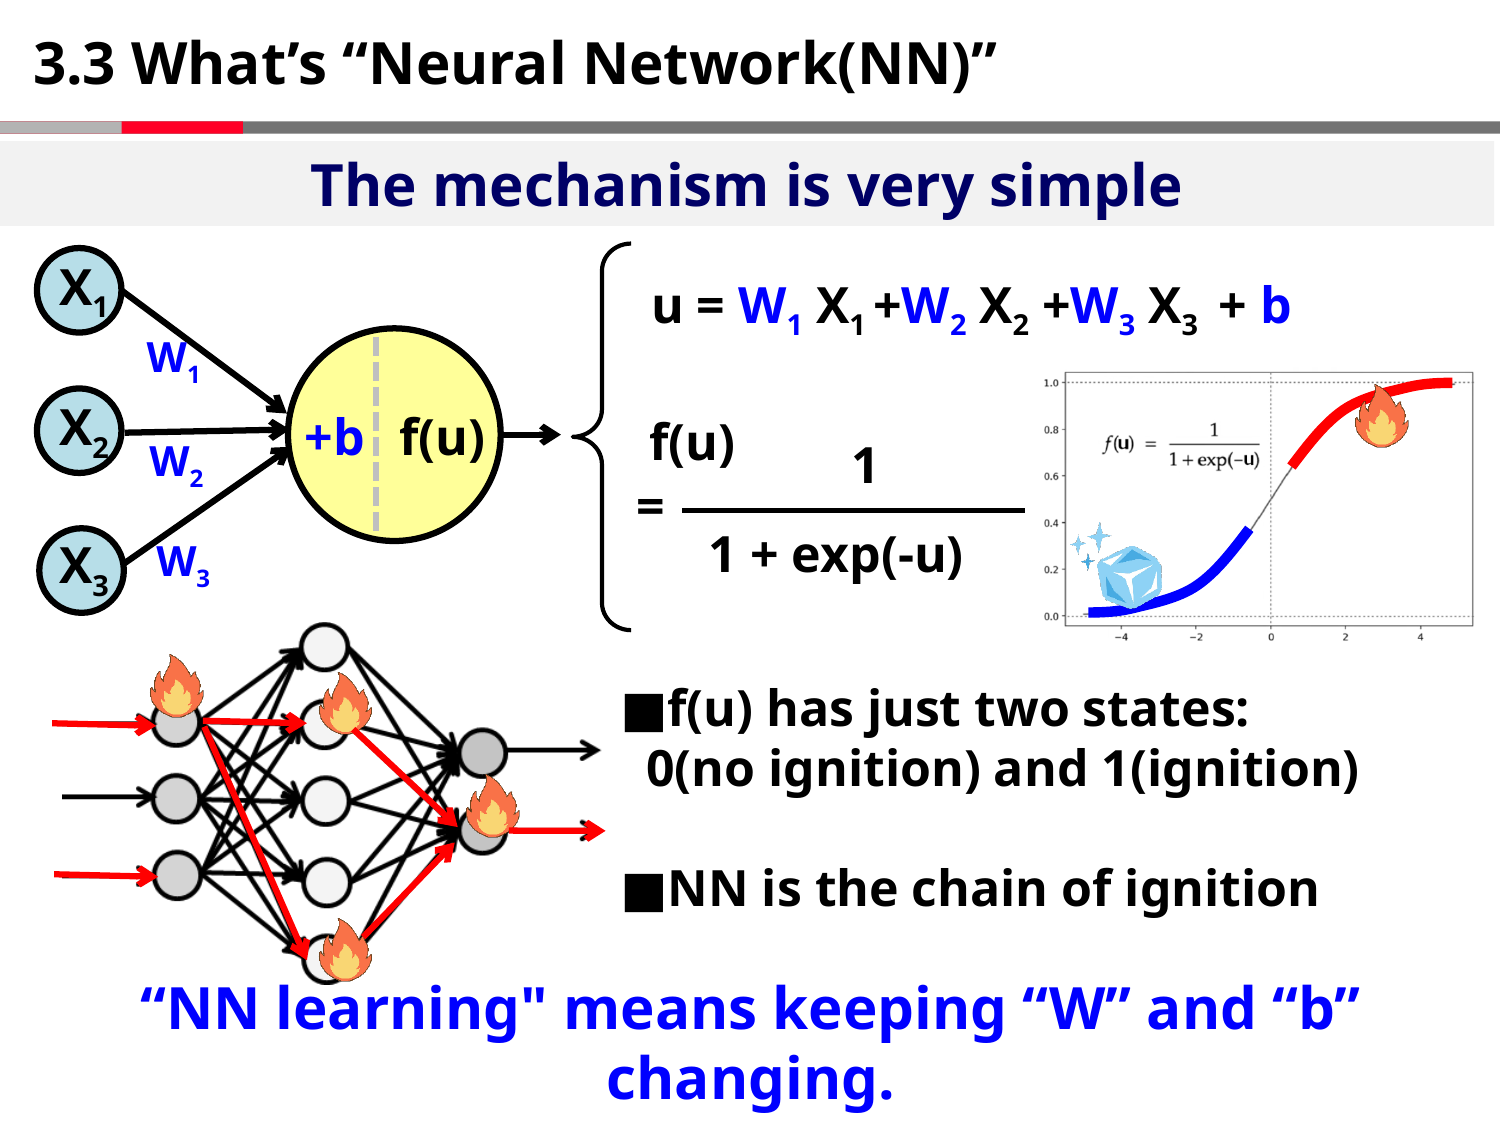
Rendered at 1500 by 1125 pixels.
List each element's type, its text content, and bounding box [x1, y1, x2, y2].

title 3.3 What’s “Neural Network(NN)” [18, 19, 1106, 105]
text_box f(u) [380, 398, 515, 473]
picture [1037, 360, 1480, 645]
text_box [129, 290, 288, 414]
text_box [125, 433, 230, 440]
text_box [53, 874, 159, 878]
text_box 1 + exp(-u) [694, 515, 1031, 591]
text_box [36, 247, 125, 614]
text_box = [632, 467, 683, 542]
text_box “NN learning" means keeping “W” and “b” changing. [0, 964, 1500, 1119]
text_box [204, 726, 308, 961]
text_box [124, 429, 291, 433]
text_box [129, 446, 292, 561]
text_box X1 [125, 247, 132, 287]
text_box The mechanism is very simple [0, 141, 1495, 226]
text_box f(u) [634, 403, 833, 478]
picture [62, 622, 623, 988]
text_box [202, 720, 308, 724]
text_box [572, 242, 632, 631]
text_box 1 [719, 426, 1014, 502]
text_box [292, 326, 497, 398]
text_box ■f(u) has just two states: 0(no ignition) and 1(ignition) ■NN is the chain of ignition [626, 668, 1495, 924]
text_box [51, 722, 157, 726]
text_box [352, 728, 458, 828]
text_box [297, 473, 496, 544]
text_box W3 [129, 569, 243, 600]
text_box u = W1 X1 +W2 X2 +W3 X3 + b [636, 265, 1465, 349]
text_box +b [274, 398, 370, 473]
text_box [362, 842, 455, 938]
